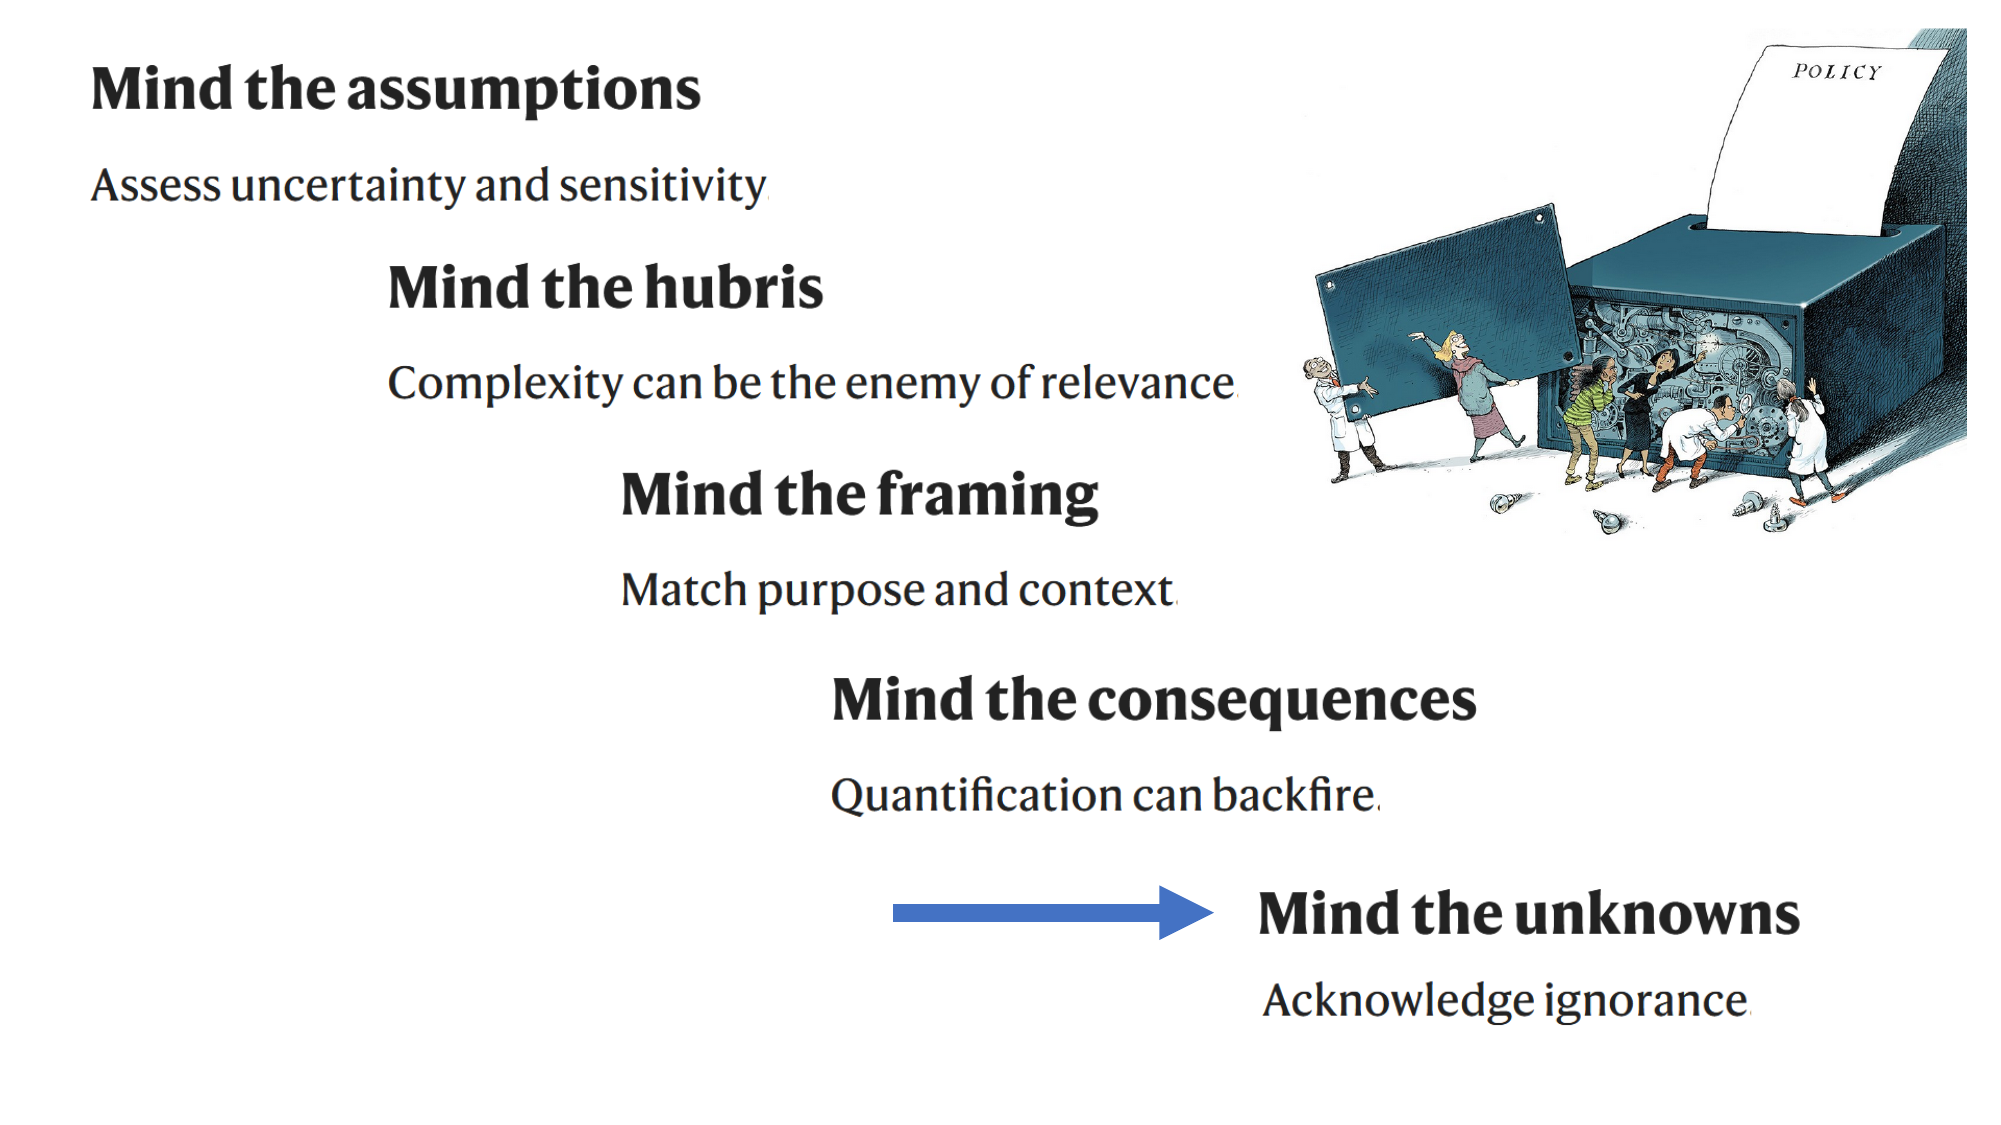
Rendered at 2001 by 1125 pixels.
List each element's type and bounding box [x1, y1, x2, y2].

picture [66, 26, 769, 228]
text_box [1238, 857, 1832, 1028]
text_box [798, 659, 1535, 831]
picture [356, 244, 1239, 414]
picture [1287, 21, 2000, 549]
picture [592, 441, 1178, 629]
